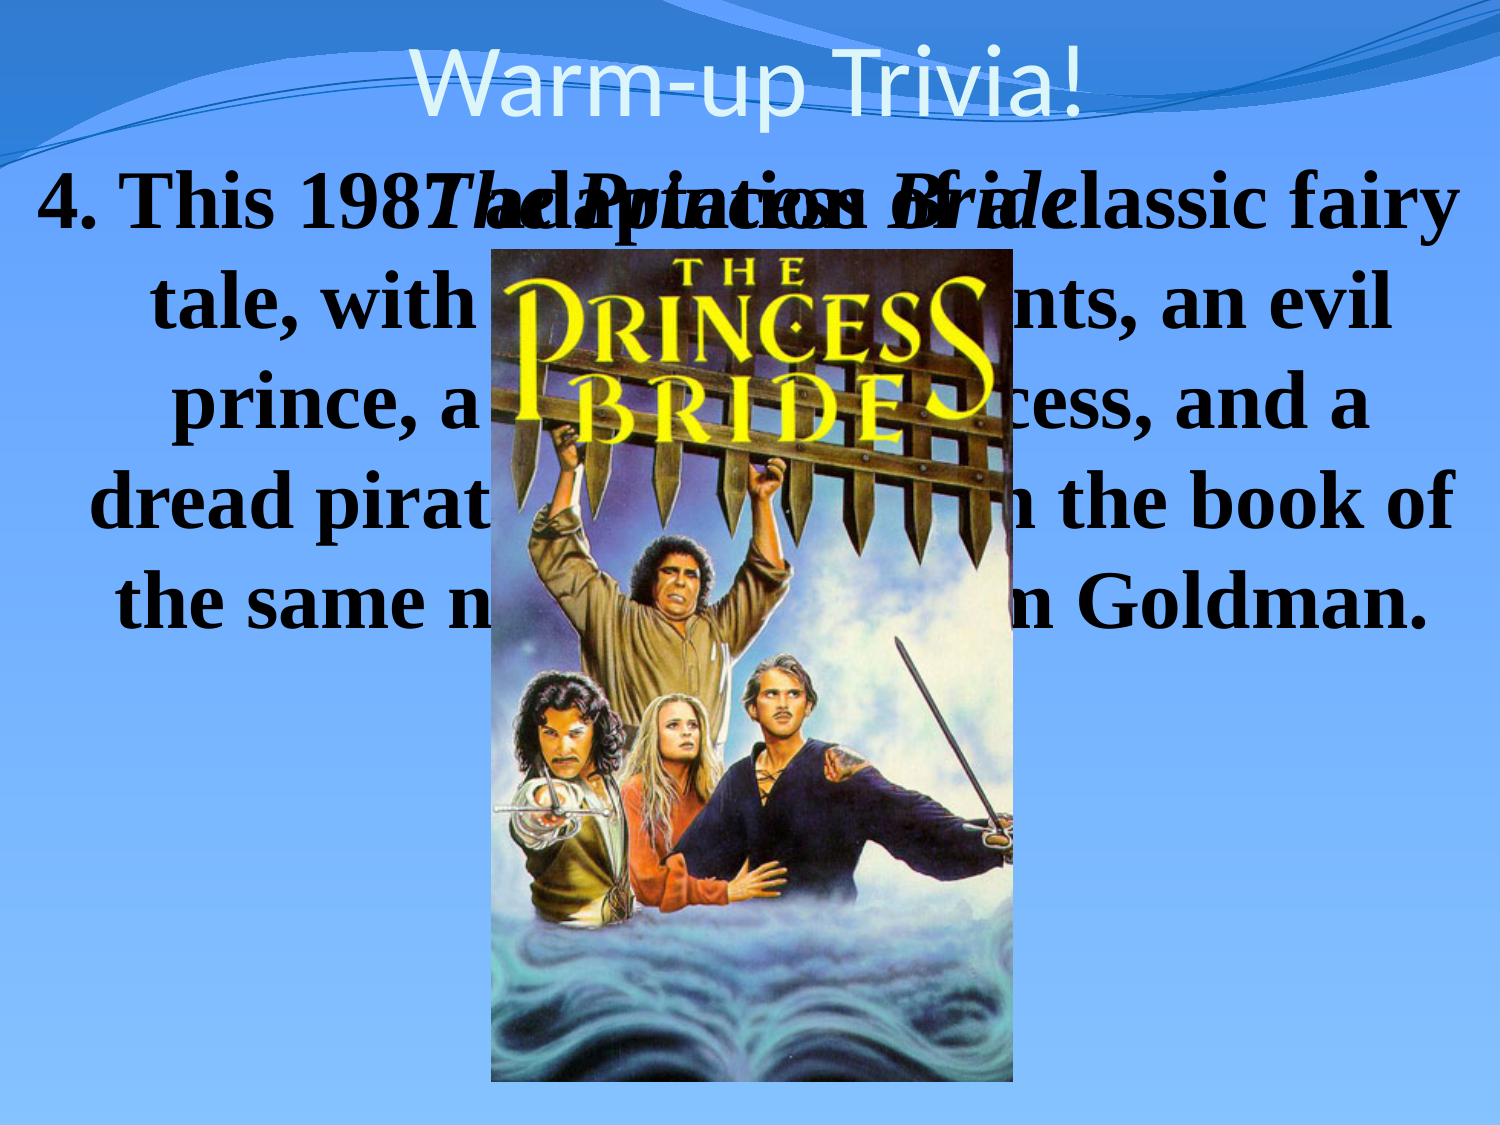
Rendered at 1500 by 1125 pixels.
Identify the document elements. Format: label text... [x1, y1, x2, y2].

list 4. This 1987 adaptation of a classic fairy tale, with swordplay, giants, an evil prince, a beautiful princess, and a dread pirate, was based on the book of the same name by William Goldman. [1016, 253, 1500, 513]
text_box The Princess Bride [0, 137, 1500, 253]
text_box 500 [484, 253, 491, 513]
picture [491, 249, 1013, 1083]
title Warm-up Trivia! [74, 0, 1426, 137]
list 4. This 1987 adaptation of a classic fairy tale, with swordplay, giants, an evil prince, a beautiful princess, and a dread pirate, was based on the book of the same name by William Goldman. [0, 253, 487, 513]
text_box 500 [1013, 253, 1019, 513]
